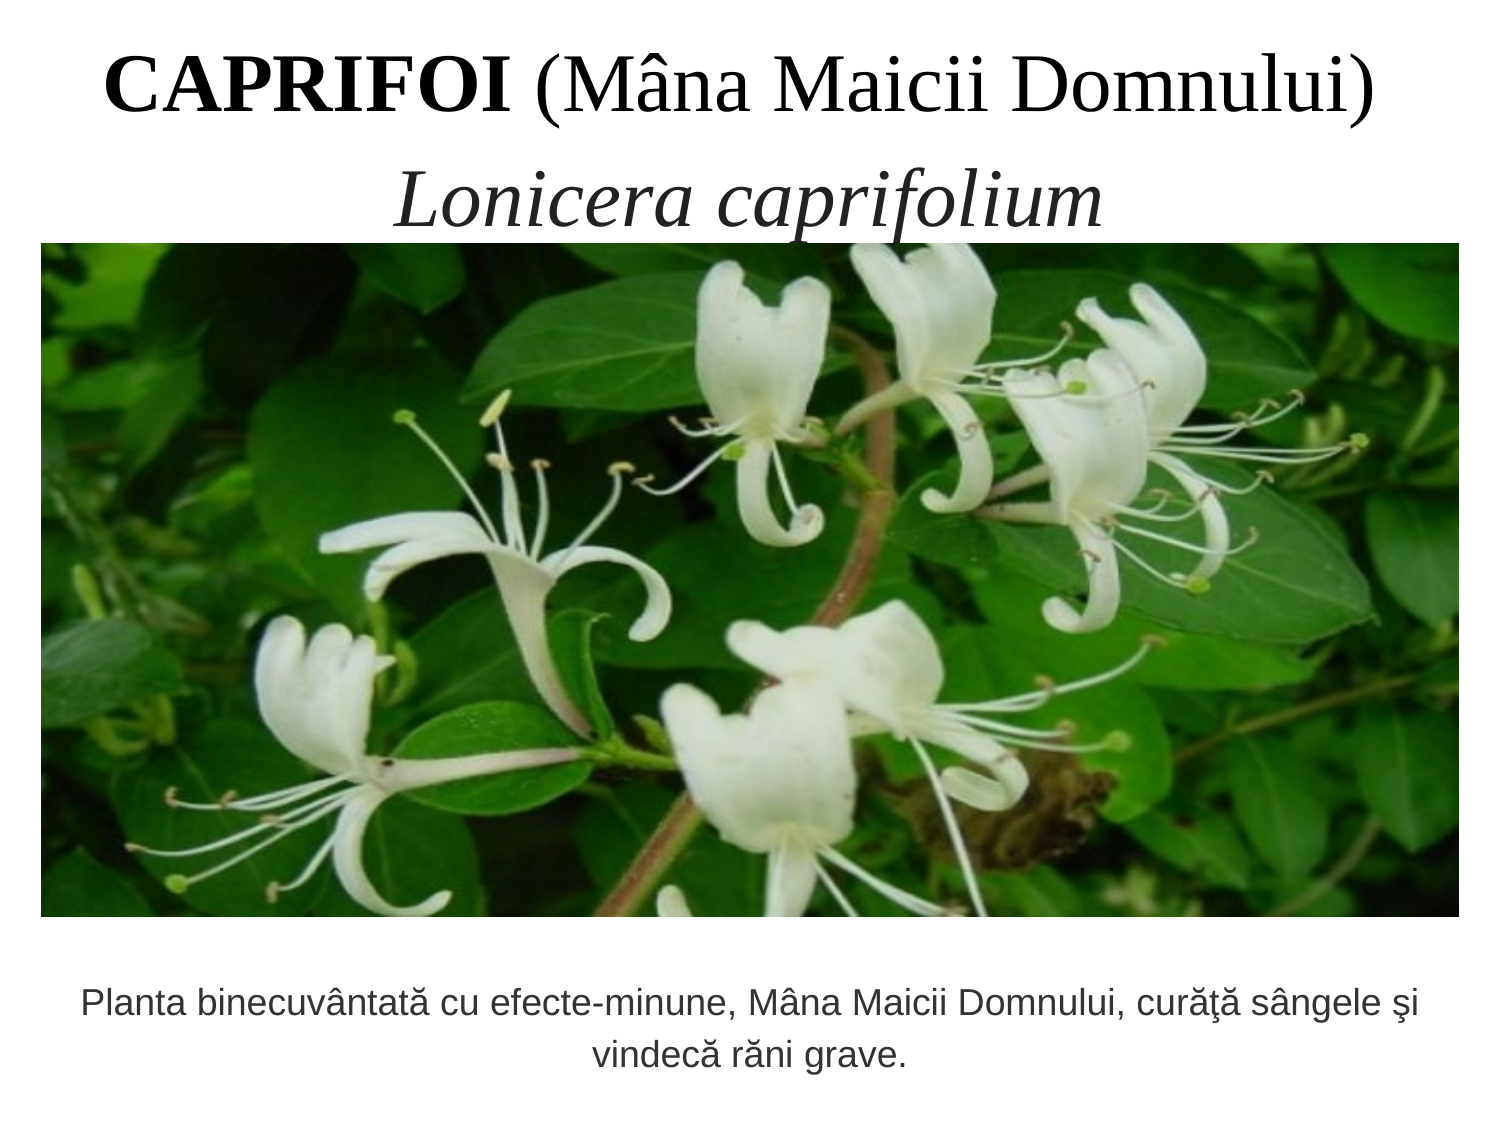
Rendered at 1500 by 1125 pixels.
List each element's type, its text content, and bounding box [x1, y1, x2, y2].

text_box Planta binecuvântată cu efecte-minune, Mâna Maicii Domnului, curăţă sângele şi vindecă răni grave. [29, 964, 1471, 1083]
text_box CAPRIFOI (Mâna Maicii Domnului) Lonicera caprifolium [29, 5, 1471, 250]
picture [41, 243, 1459, 918]
